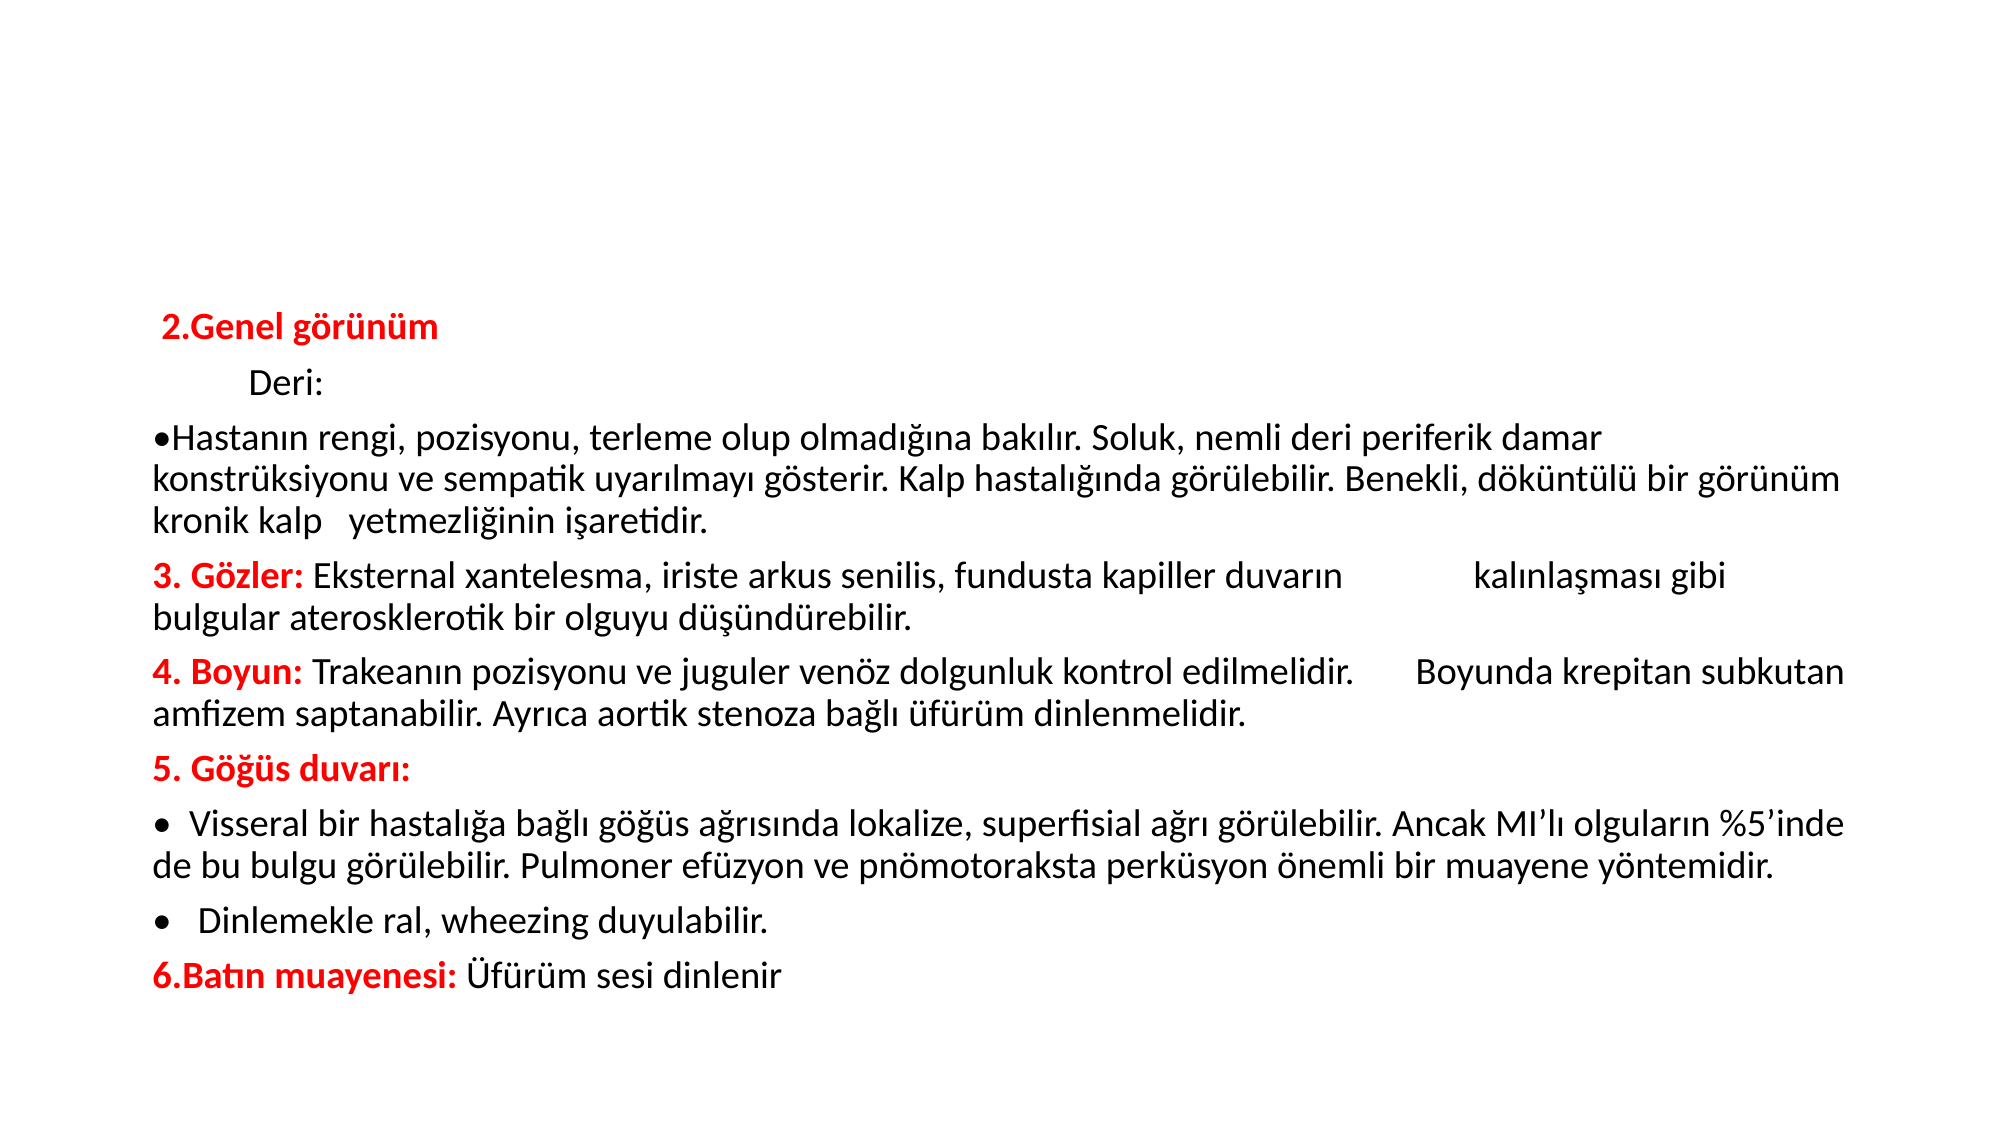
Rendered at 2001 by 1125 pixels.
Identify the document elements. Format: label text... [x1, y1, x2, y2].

list 2.Genel görünüm Deri: •Hastanın rengi, pozisyonu, terleme olup olmadığına bakılır. Soluk, nemli deri periferik damar konstrüksiyonu ve sempatik uyarılmayı gösterir. Kalp hastalığında görülebilir. Benekli, döküntülü bir görünüm kronik kalp yetmezliğinin işaretidir. 3. Gözler: Eksternal xantelesma, iriste arkus senilis, fundusta kapiller duvarın kalınlaşması gibi bulgular aterosklerotik bir olguyu düşündürebilir. 4. Boyun: Trakeanın pozisyonu ve juguler venöz dolgunluk kontrol edilmelidir. Boyunda krepitan subkutan amfizem saptanabilir. Ayrıca aortik stenoza bağlı üfürüm dinlenmelidir. 5. Göğüs duvarı: • Visseral bir hastalığa bağlı göğüs ağrısında lokalize, superfisial ağrı görülebilir. Ancak MI’lı olguların %5’inde de bu bulgu görülebilir. Pulmoner efüzyon ve pnömotoraksta perküsyon önemli bir muayene yöntemidir. • Dinlemekle ral, wheezing duyulabilir. 6.Batın muayenesi: Üfürüm sesi dinlenir [137, 299, 1863, 1014]
